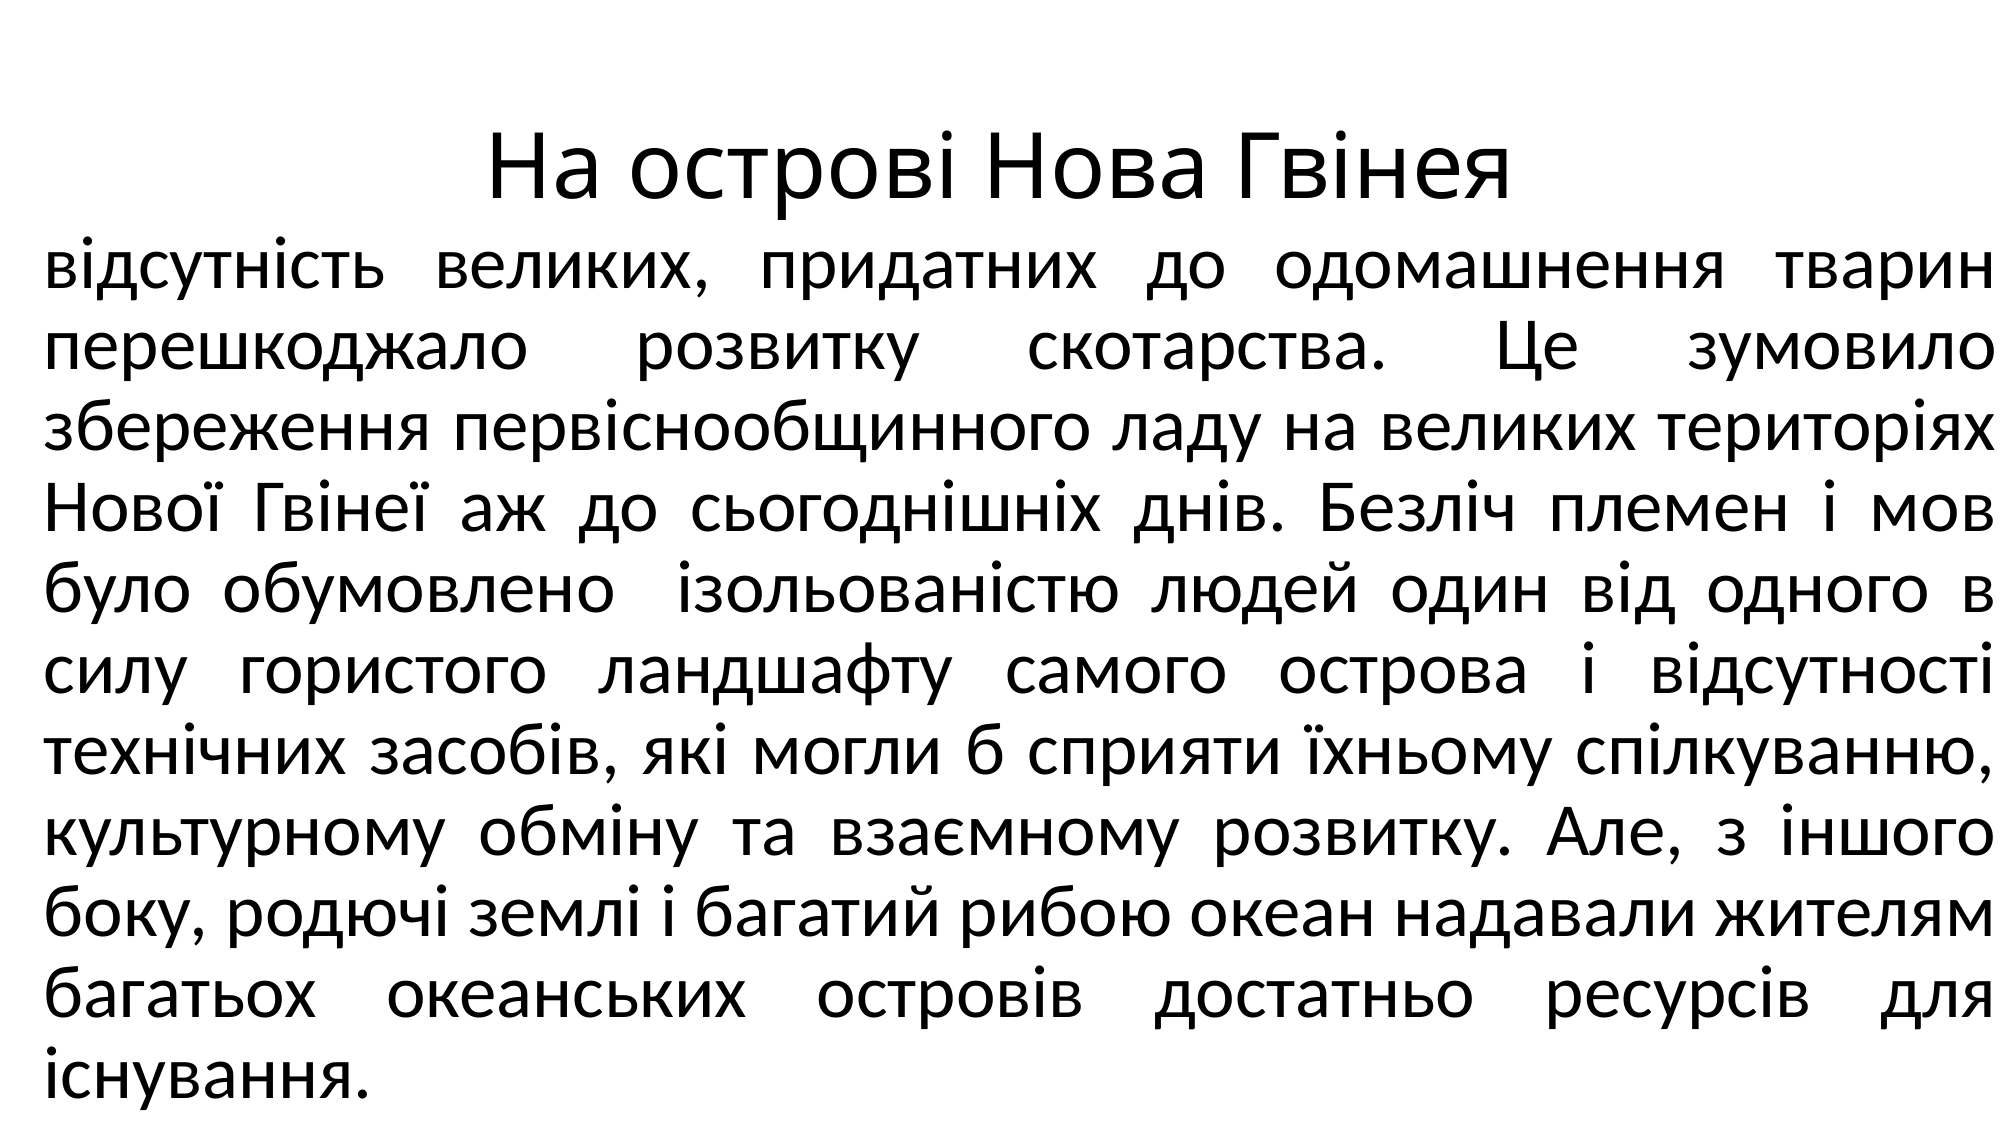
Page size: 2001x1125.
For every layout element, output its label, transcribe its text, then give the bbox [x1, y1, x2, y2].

title На острові Нова Гвінея [137, 59, 1863, 216]
list відсутність великих, придатних до одомашнення тварин перешкоджало розвитку скотарства. Це зумовило збереження первіснообщинного ладу на великих територіях Нової Гвінеї аж до сьогоднішніх днів. Безліч племен і мов було обумовлено ізольованістю людей один від одного в силу гористого ландшафту самого острова і відсутності технічних засобів, які могли б сприяти їхньому спілкуванню, культурному обміну та взаємному розвитку. Але, з іншого боку, родючі землі і багатий рибою океан надавали жителям багатьох океанських островів достатньо ресурсів для існування. [28, 216, 2000, 1125]
